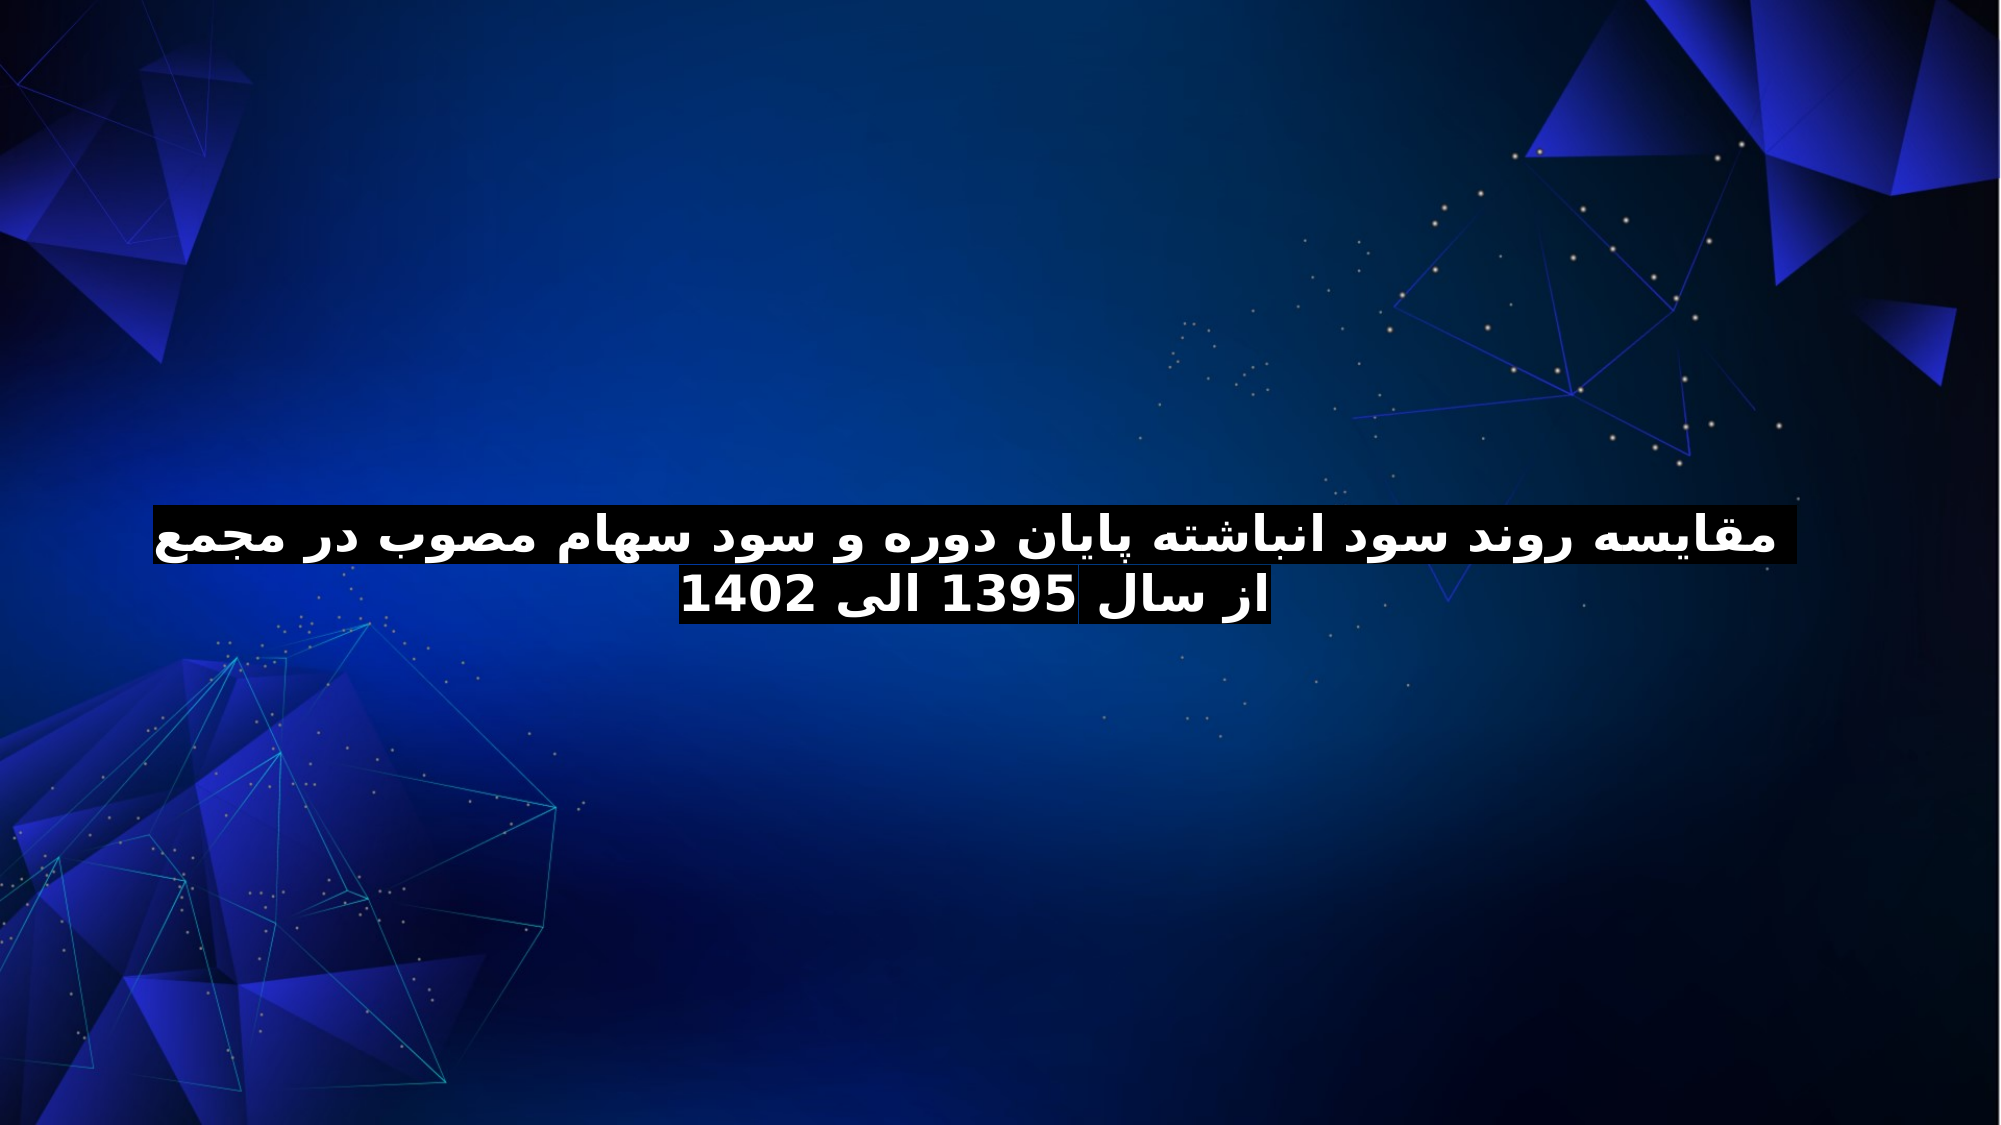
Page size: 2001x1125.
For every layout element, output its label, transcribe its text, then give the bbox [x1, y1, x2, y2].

text_box مقایسه روند سود انباشته پایان دوره و سود سهام مصوب در مجمع از سال 1395 الی 1402 [138, 494, 1812, 629]
picture [0, 0, 2001, 1125]
